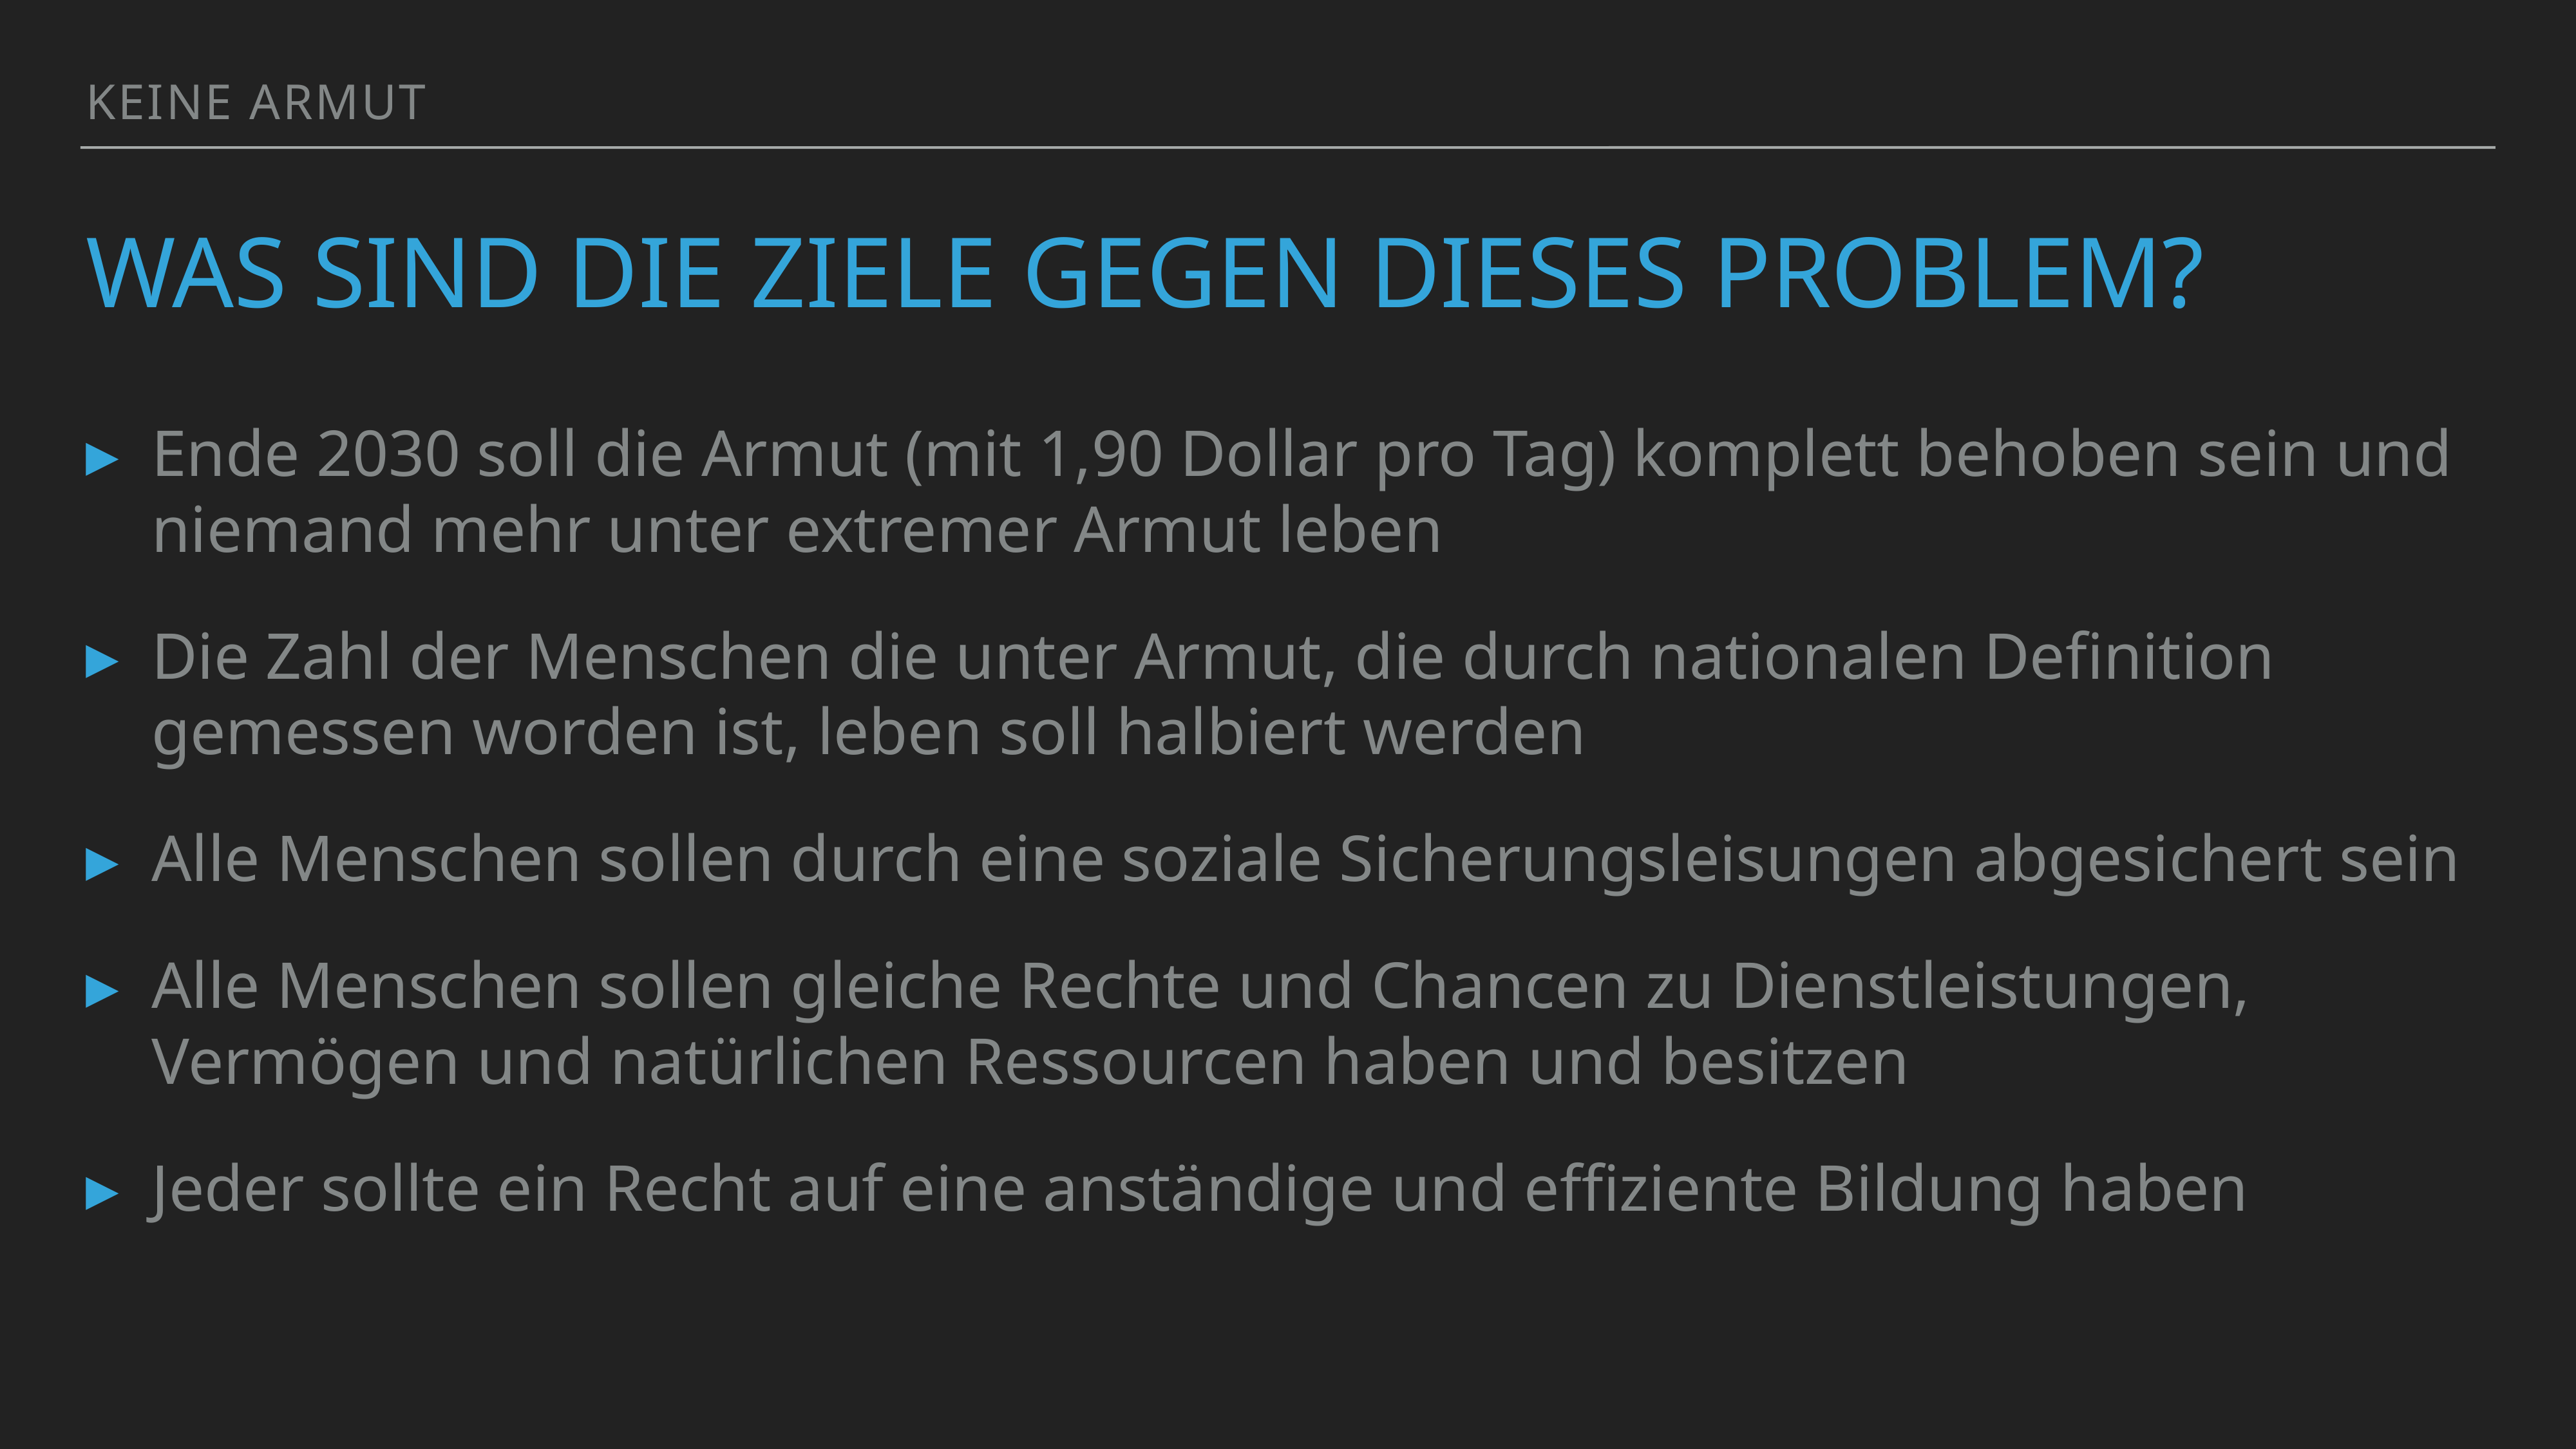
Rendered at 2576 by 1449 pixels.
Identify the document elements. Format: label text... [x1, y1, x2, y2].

list Ende 2030 soll die Armut (mit 1,90 Dollar pro Tag) komplett behoben sein und niemand mehr unter extremer Armut leben Die Zahl der Menschen die unter Armut, die durch nationalen Definition gemessen worden ist, leben soll halbiert werden Alle Menschen sollen durch eine soziale Sicherungsleisungen abgesichert sein Alle Menschen sollen gleiche Rechte und Chancen zu Dienstleistungen, Vermögen und natürlichen Ressourcen haben und besitzen Jeder sollte ein Recht auf eine anständige und effiziente Bildung haben [80, 407, 2496, 1316]
title Was sind die ziele gegen dieses Problem? [80, 227, 2496, 336]
list Keine Armut [80, 66, 2295, 135]
